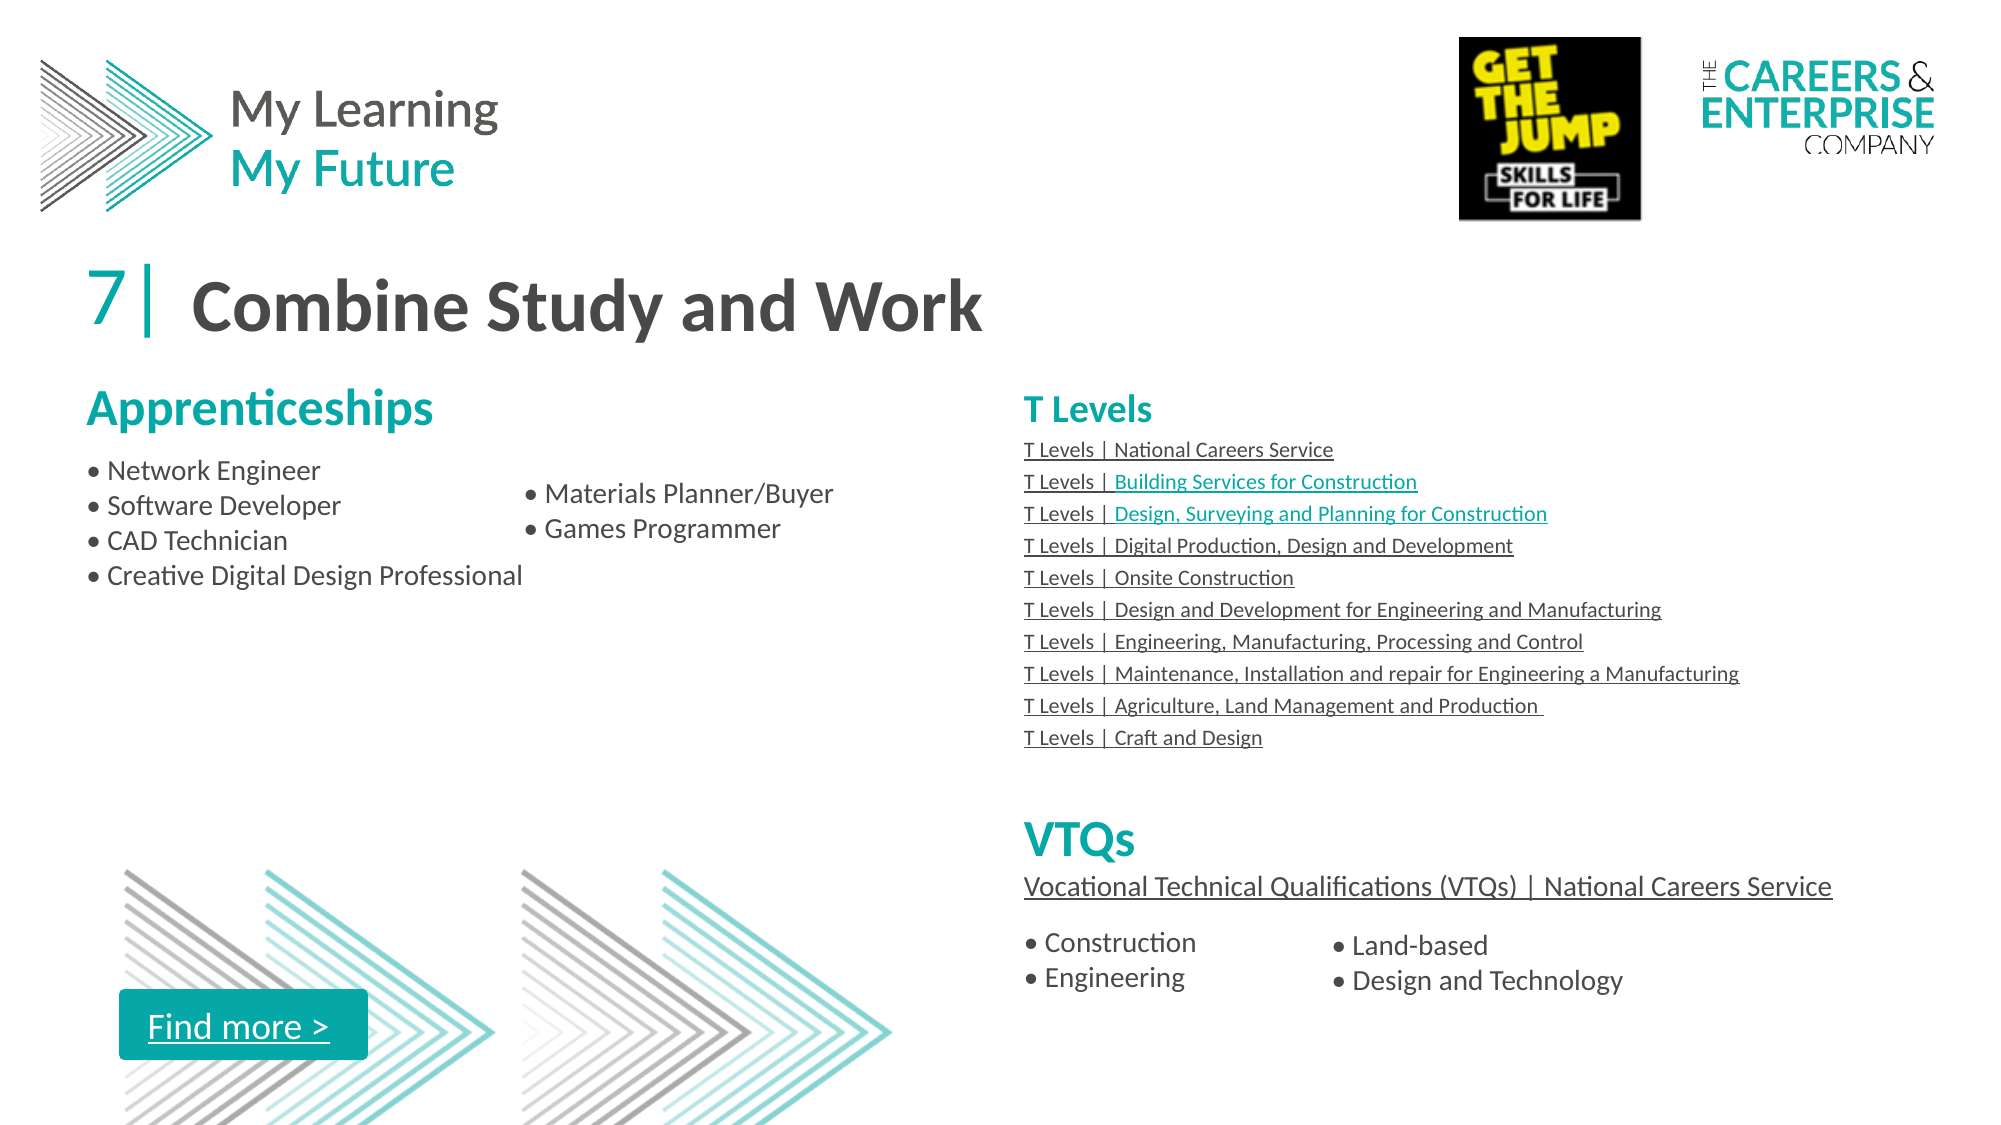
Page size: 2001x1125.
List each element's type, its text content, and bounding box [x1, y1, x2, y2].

picture [17, 36, 532, 235]
subtitle Apprenticeships • Network Engineer • Software Developer • CAD Technician • Creative Digital Design Professional [71, 366, 983, 748]
title Combine Study and Work [563, 249, 1166, 337]
text_box T Levels T Levels | National Careers Service T Levels | Building Services for Construction T Levels | Design, Surveying and Planning for Construction T Levels | Digital Production, Design and Development T Levels | Onsite Construction T Levels | Design and Development for Engineering and Manufacturing T Levels | Engineering, Manufacturing, Processing and Control T Levels | Maintenance, Installation and repair for Engineering a Manufacturing T Levels | Agriculture, Land Management and Production T Levels | Craft and Design [1009, 365, 1994, 759]
picture [1459, 37, 1643, 225]
picture [74, 820, 925, 1125]
text_box 7| [70, 233, 563, 349]
text_box • Materials Planner/Buyer • Games Programmer [508, 466, 953, 587]
text_box VTQs Vocational Technical Qualifications (VTQs) | National Careers Service • Construction • Engineering [1009, 797, 1994, 1080]
text_box • Land-based​ • Design and Technology​ [1316, 918, 1767, 1004]
